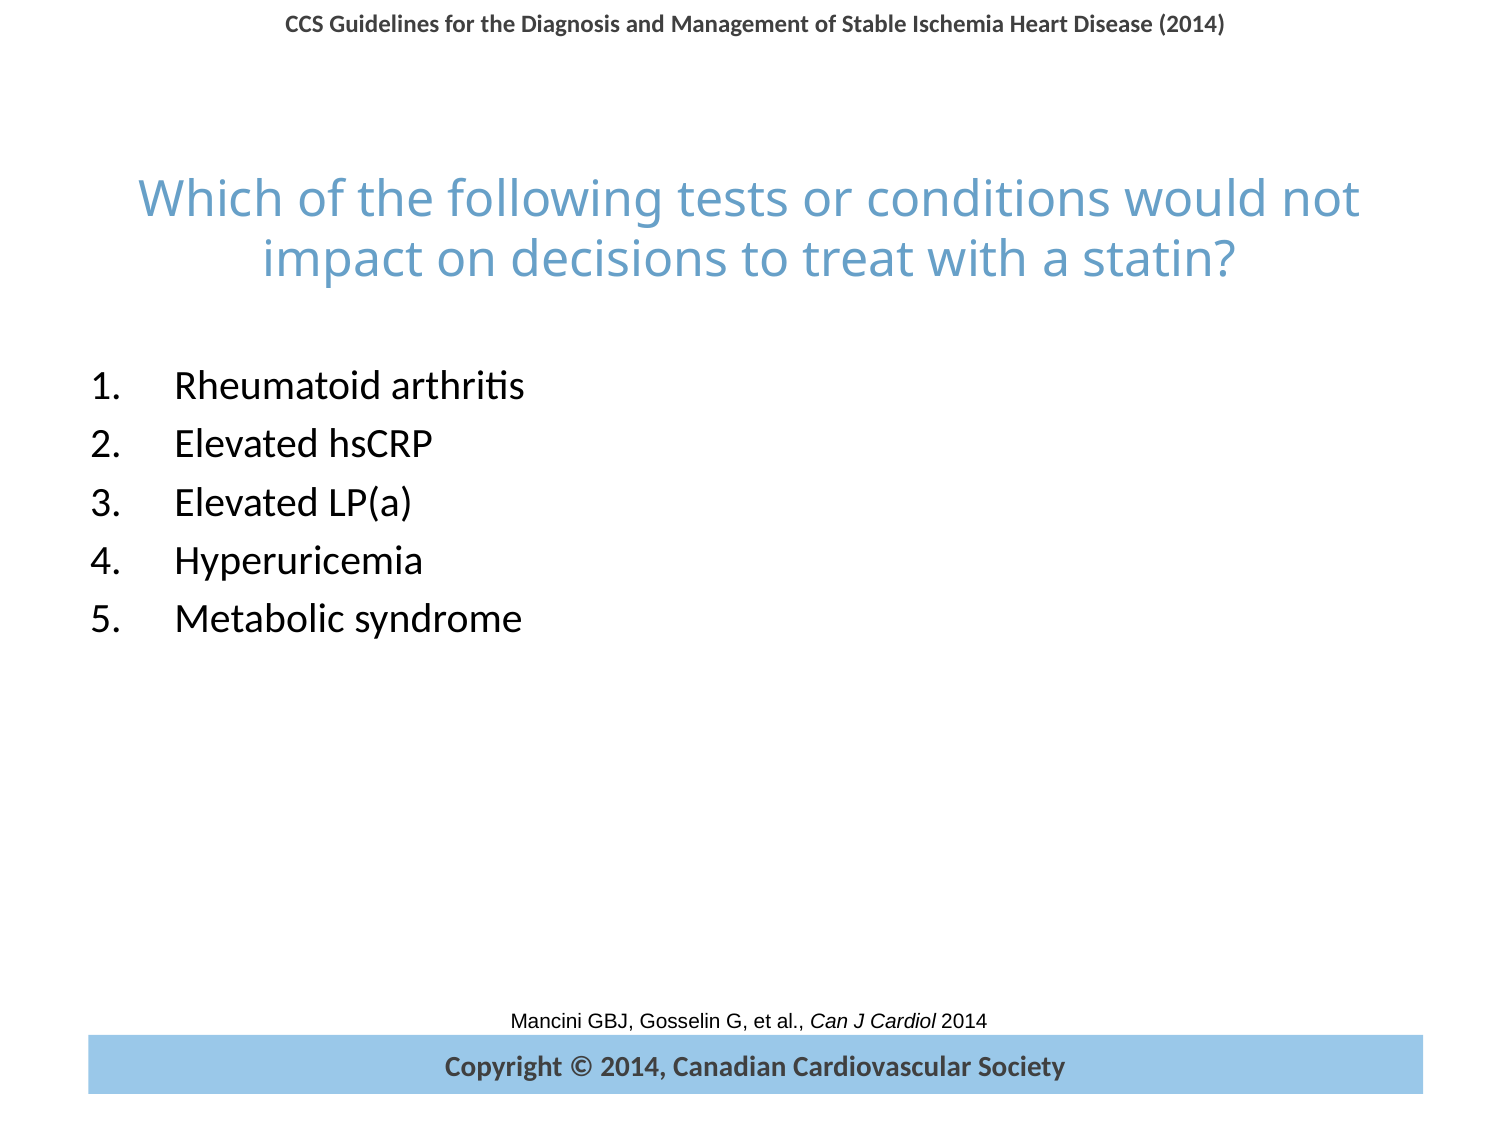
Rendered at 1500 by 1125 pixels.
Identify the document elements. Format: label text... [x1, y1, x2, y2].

title Which of the following tests or conditions would not impact on decisions to treat with a statin? [75, 162, 1425, 350]
list Rheumatoid arthritis Elevated hsCRP Elevated LP(a) Hyperuricemia Metabolic syndrome [75, 350, 1425, 863]
